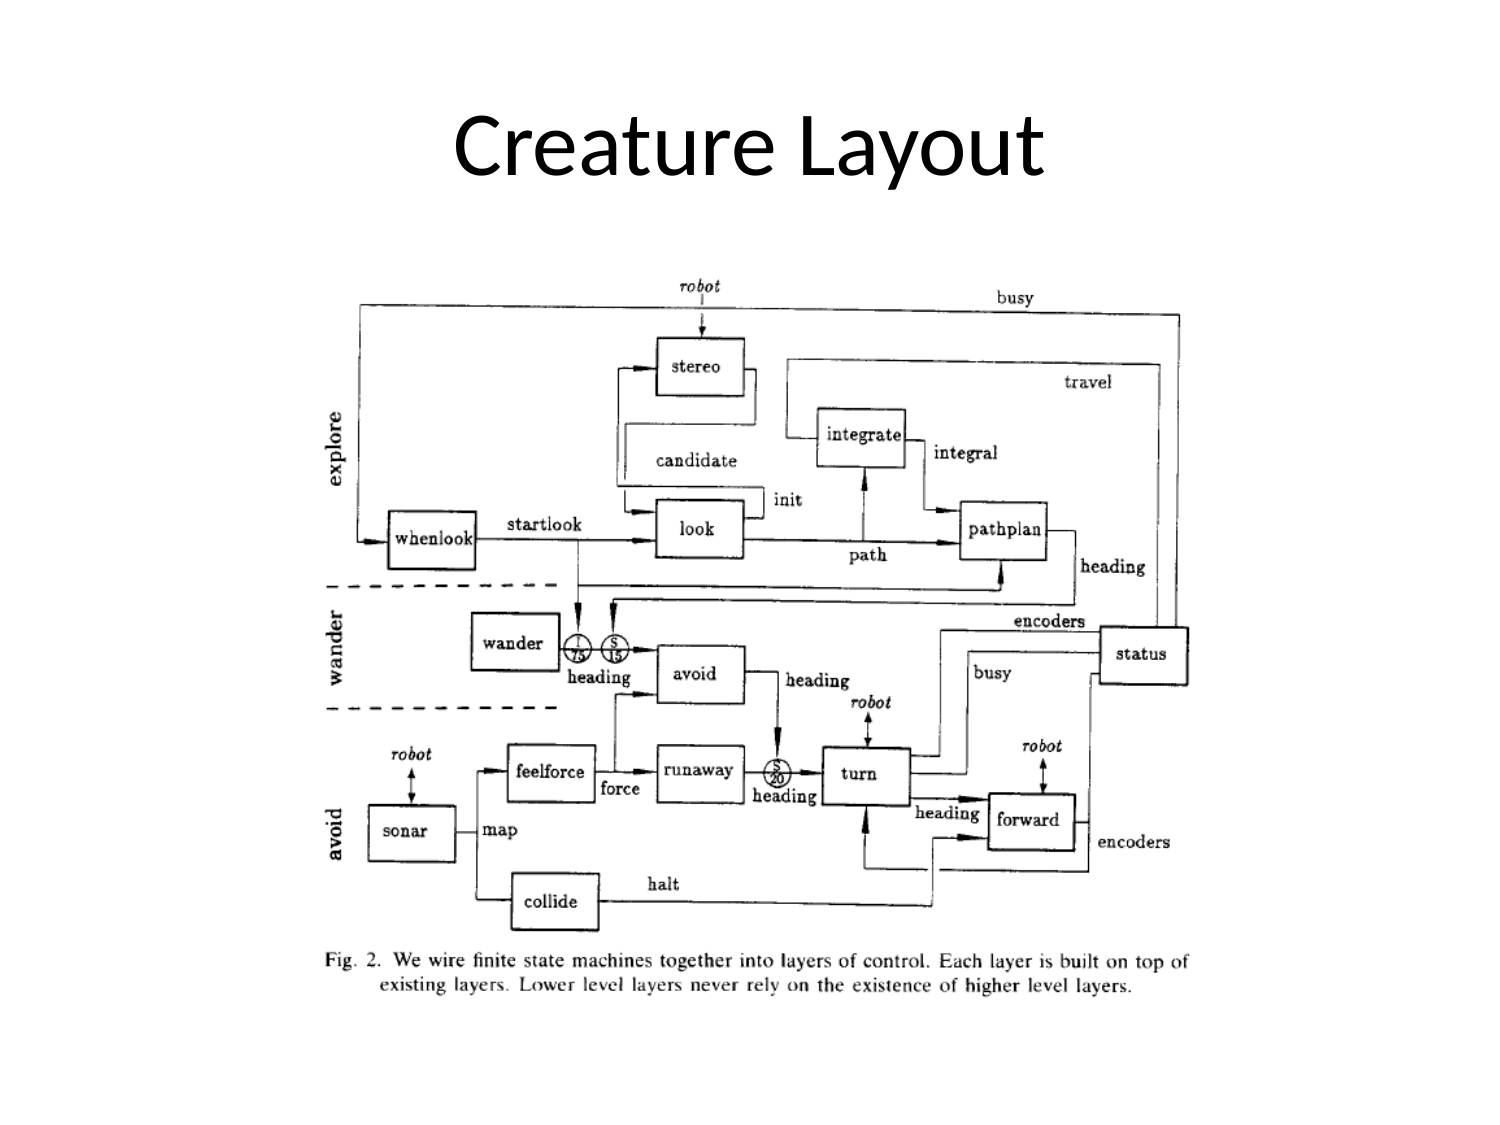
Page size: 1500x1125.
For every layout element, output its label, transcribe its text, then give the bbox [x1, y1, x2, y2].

picture [287, 262, 1226, 1025]
title Creature Layout [74, 44, 1426, 233]
